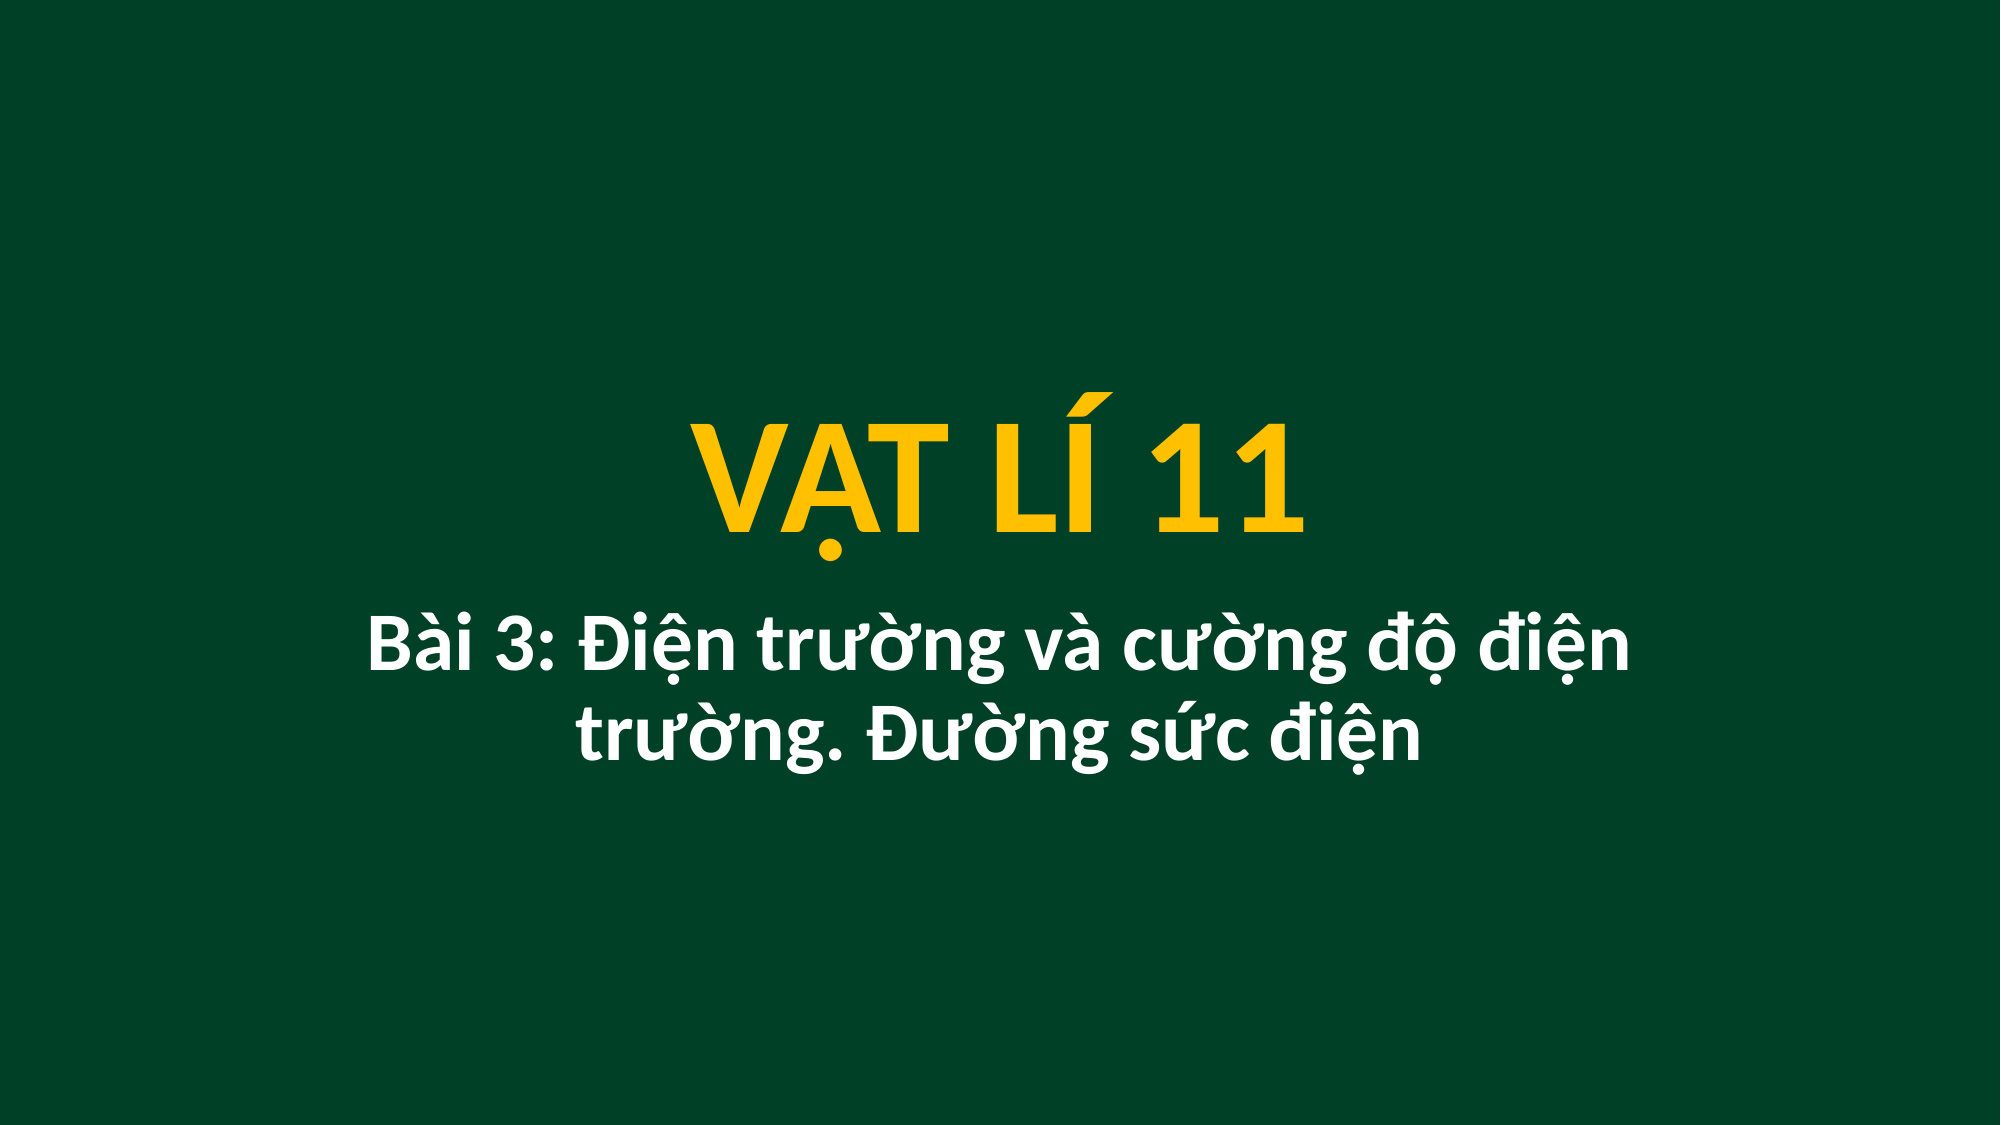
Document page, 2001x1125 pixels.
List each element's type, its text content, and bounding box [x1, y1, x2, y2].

subtitle Bài 3: Điện trường và cường độ điện trường. Đường sức điện [249, 590, 1750, 863]
title VẬT LÍ 11 [249, 184, 1750, 576]
